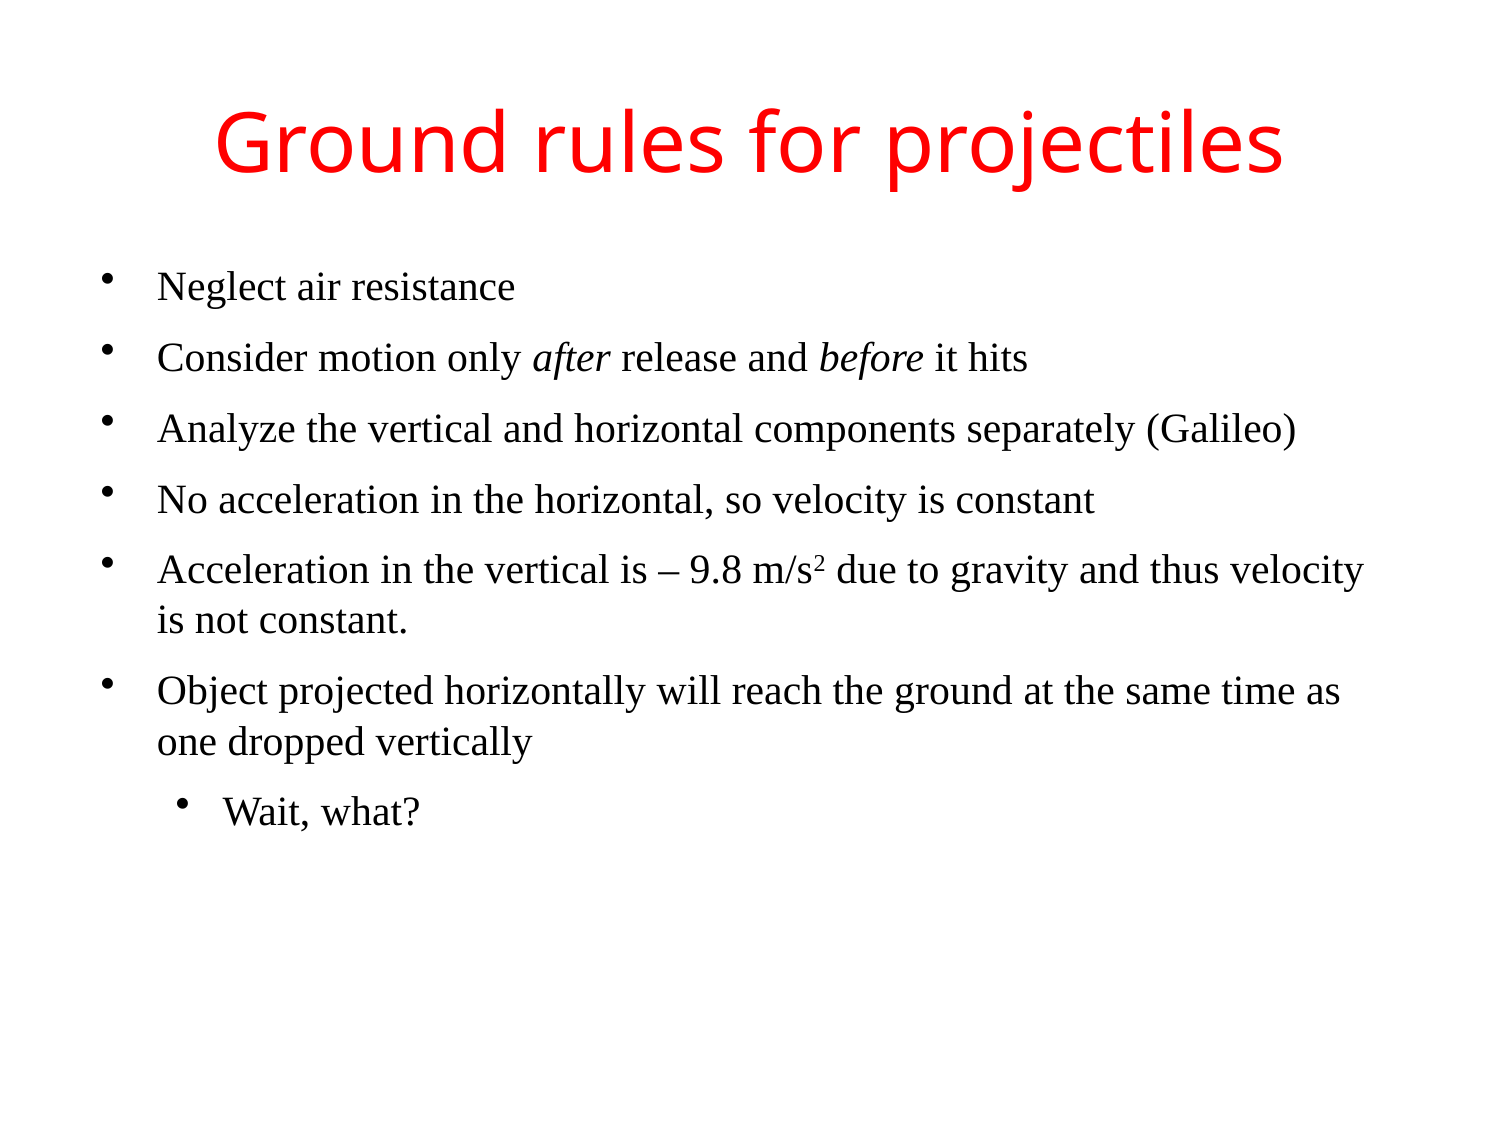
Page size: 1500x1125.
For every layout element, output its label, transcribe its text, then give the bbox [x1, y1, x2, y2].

list Neglect air resistance Consider motion only after release and before it hits Analyze the vertical and horizontal components separately (Galileo) No acceleration in the horizontal, so velocity is constant Acceleration in the vertical is – 9.8 m/s2 due to gravity and thus velocity is not constant. Object projected horizontally will reach the ground at the same time as one dropped vertically Wait, what? [85, 251, 1415, 905]
title Ground rules for projectiles [75, 45, 1425, 233]
